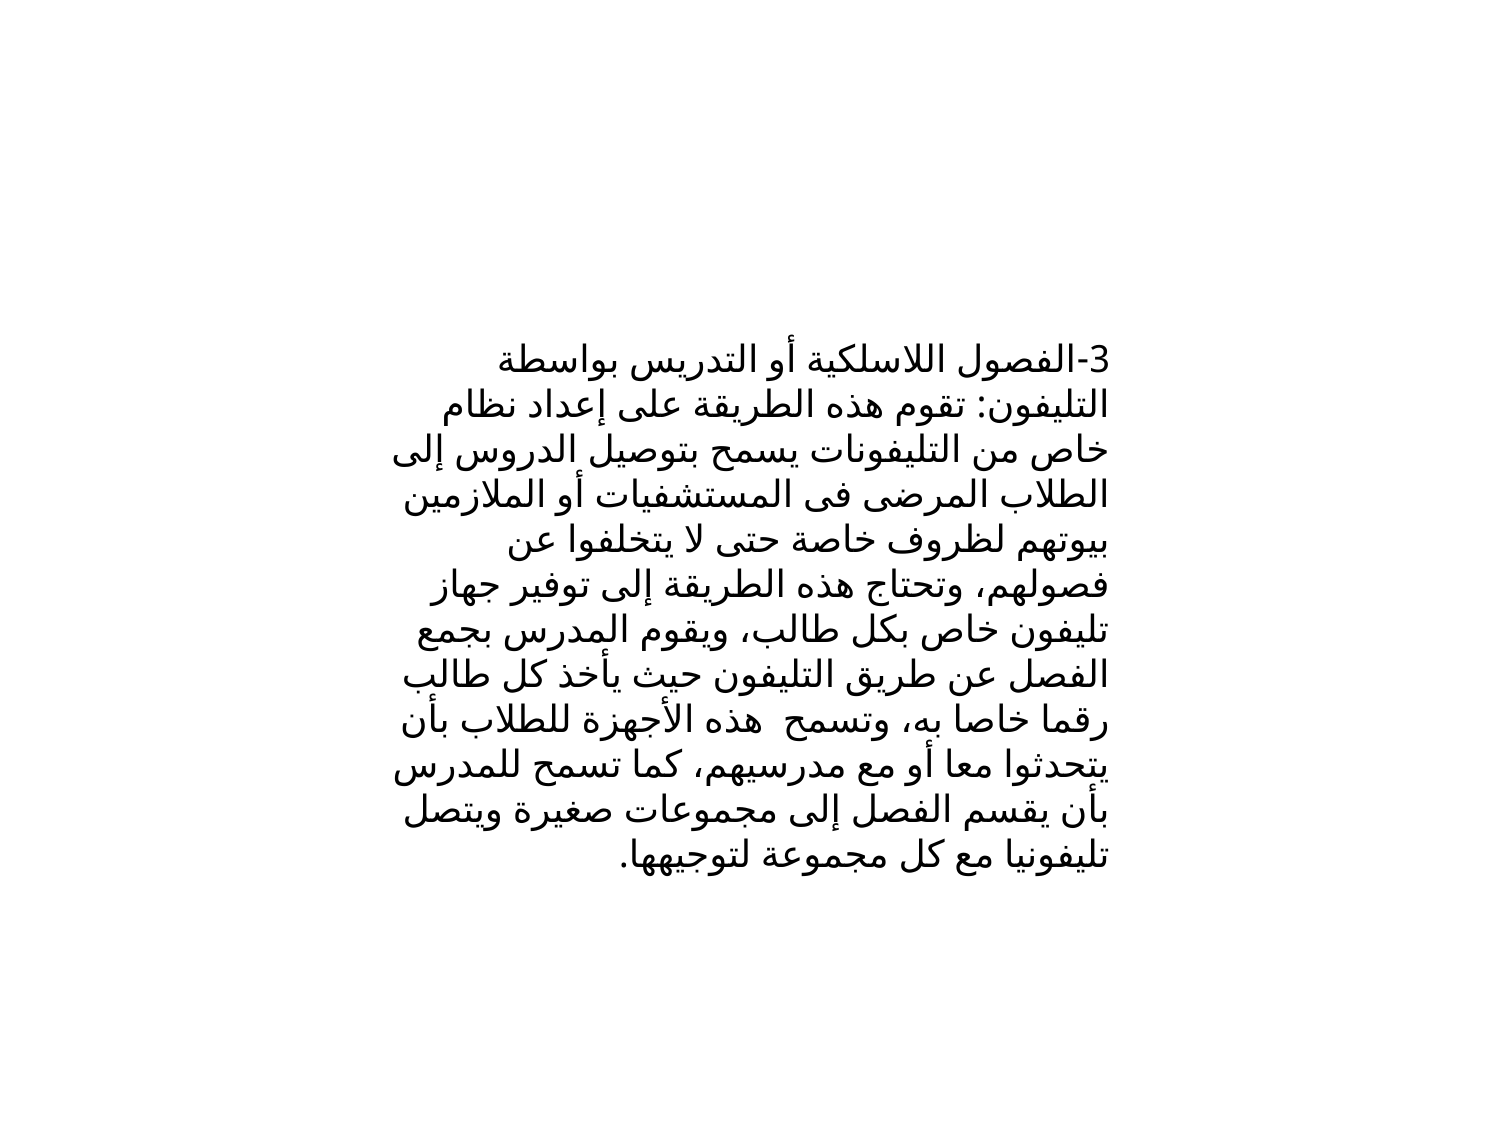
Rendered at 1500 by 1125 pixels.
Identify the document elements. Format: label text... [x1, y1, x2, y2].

text_box 3- الفصول اللاسلكية أو التدريس بواسطة التليفون: تقوم هذه الطريقة على إعداد نظام خاص من التليفونات يسمح بتوصيل الدروس إلى الطلاب المرضى فى المستشفيات أو الملازمين بيوتهم لظروف خاصة حتى لا يتخلفوا عن فصولهم، وتحتاج هذه الطريقة إلى توفير جهاز تليفون خاص بكل طالب، ويقوم المدرس بجمع الفصل عن طريق التليفون حيث يأخذ كل طالب رقما خاصا به، وتسمح هذه الأجهزة للطلاب بأن يتحدثوا معا أو مع مدرسيهم، كما تسمح للمدرس بأن يقسم الفصل إلى مجموعات صغيرة ويتصل تليفونيا مع كل مجموعة لتوجيهها. [374, 327, 1125, 883]
